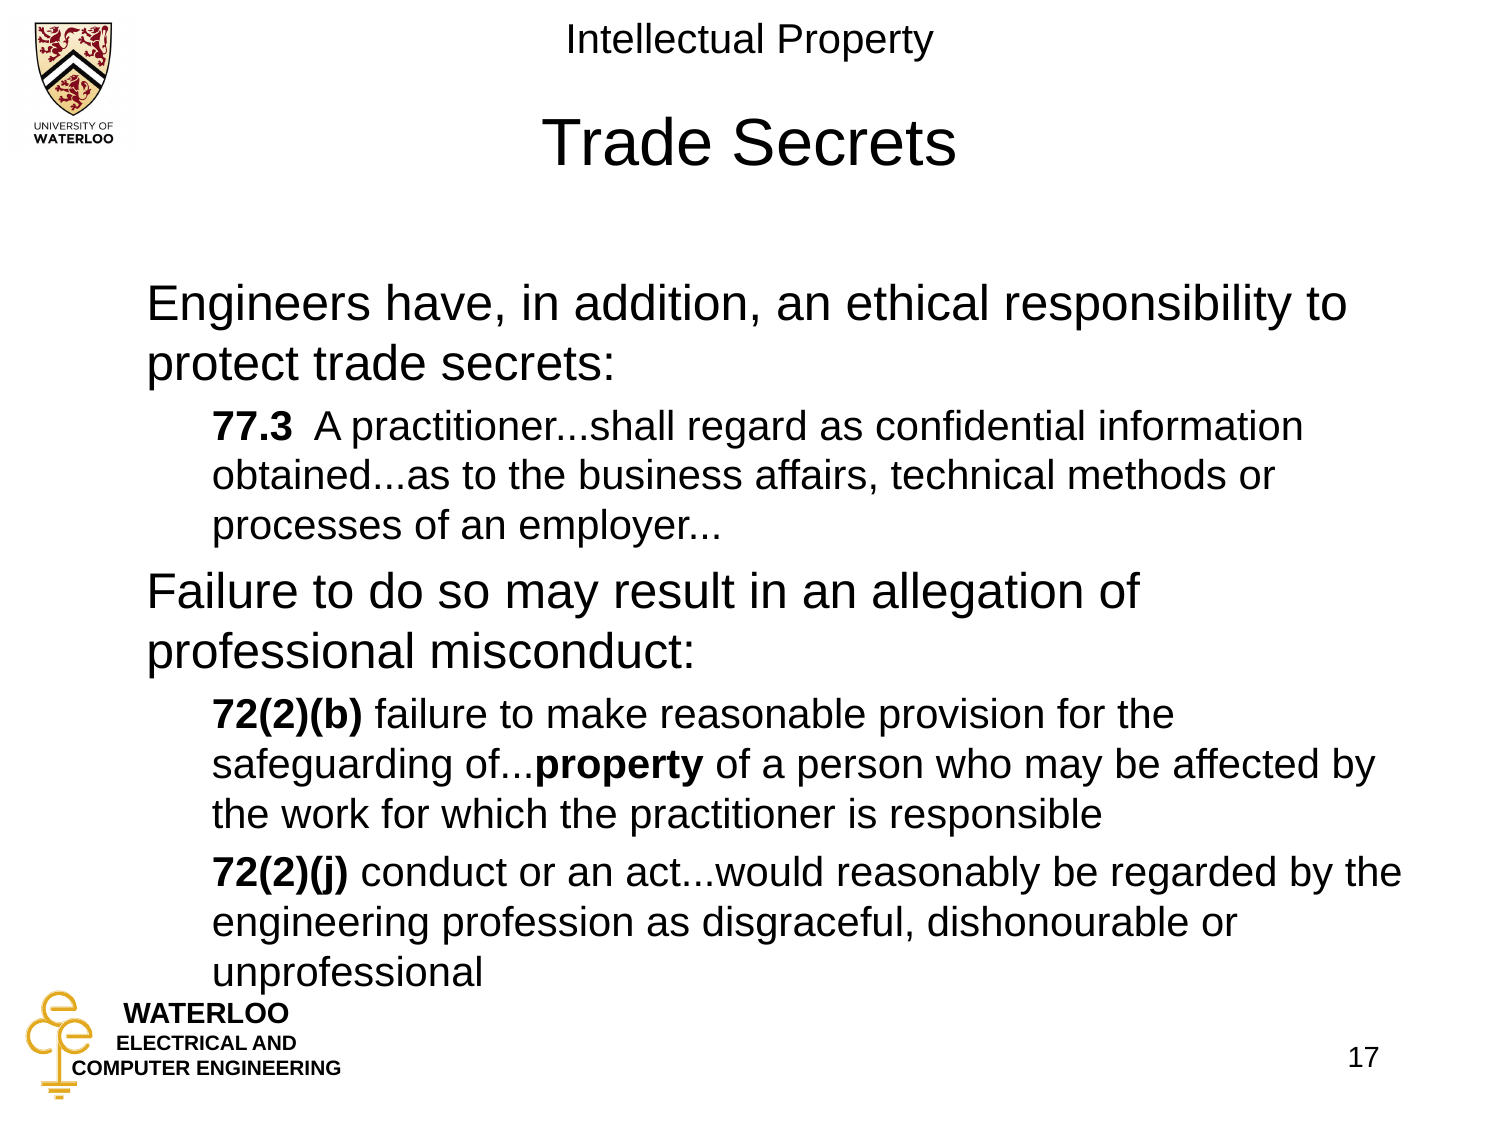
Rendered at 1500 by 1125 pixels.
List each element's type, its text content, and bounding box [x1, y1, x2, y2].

title Trade Secrets [74, 44, 1426, 233]
list Engineers have, in addition, an ethical responsibility to protect trade secrets: 77.3 A practitioner...shall regard as confidential information obtained...as to the business affairs, technical methods or processes of an employer... Failure to do so may result in an allegation of professional misconduct: 72(2)(b) failure to make reasonable provision for the safeguarding of...property of a person who may be affected by the work for which the practitioner is responsible 72(2)(j) conduct or an act...would reasonably be regarded by the engineering profession as disgraceful, dishonourable or unprofessional [74, 262, 1426, 932]
picture [5, 14, 141, 152]
picture [21, 986, 97, 1104]
